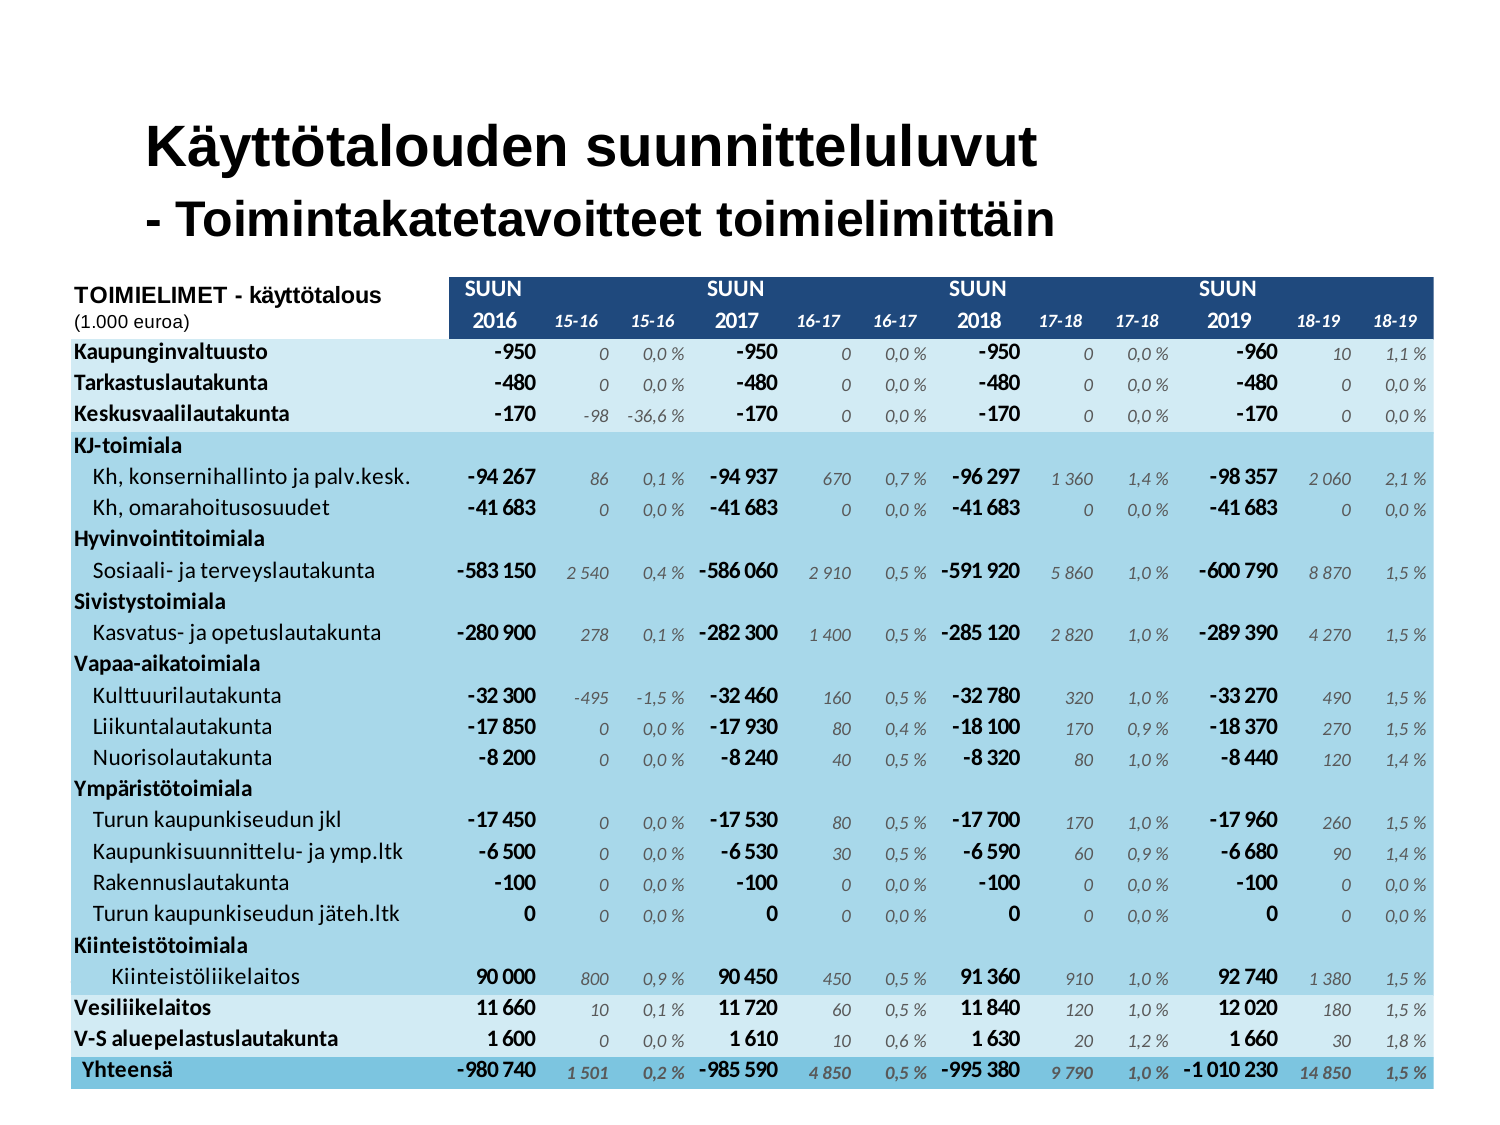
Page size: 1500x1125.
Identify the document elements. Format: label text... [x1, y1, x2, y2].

picture [69, 275, 1436, 1091]
title Käyttötalouden suunnitteluluvut - Toimintakatetavoitteet toimielimittäin [145, 83, 1500, 247]
